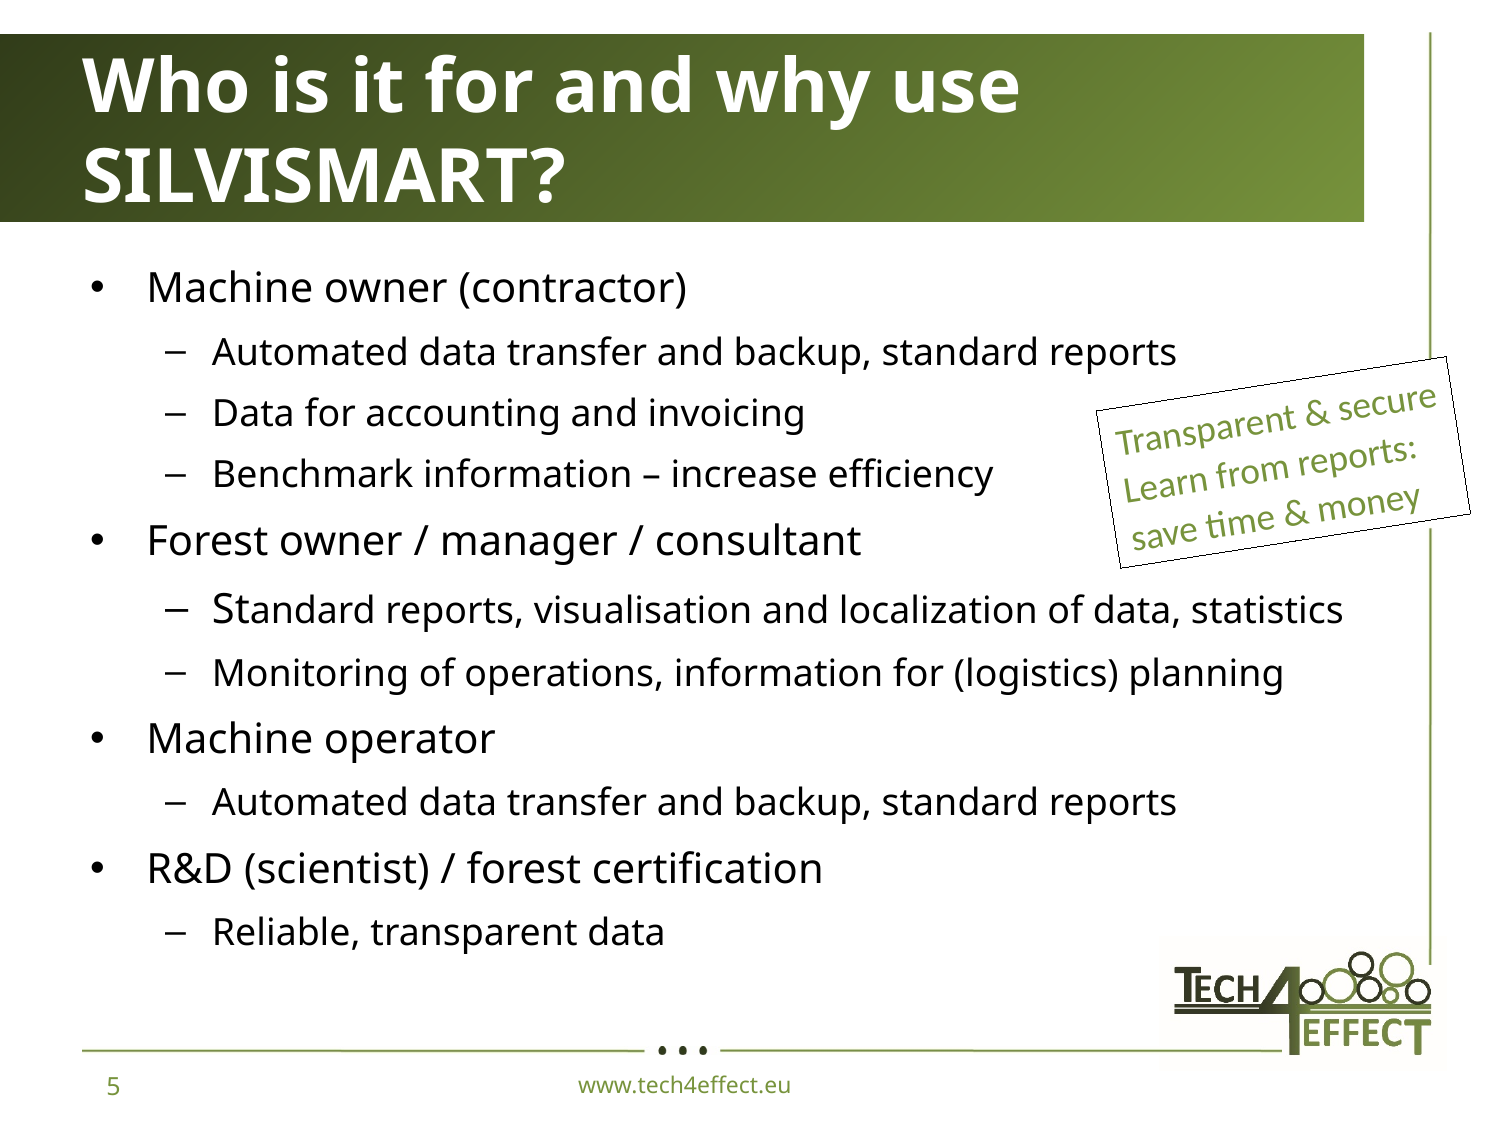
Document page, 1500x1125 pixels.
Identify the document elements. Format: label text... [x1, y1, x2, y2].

picture [1010, 520, 1447, 1071]
picture [82, 1046, 360, 1055]
list Machine owner (contractor) Automated data transfer and backup, standard reports Data for accounting and invoicing Benchmark information – increase efficiency Forest owner / manager / consultant Standard reports, visualisation and localization of data, statistics Monitoring of operations, information for (logistics) planning Machine operator Automated data transfer and backup, standard reports R&D (scientist) / forest certification Reliable, transparent data [75, 243, 1425, 961]
footer www.tech4effect.eu [360, 1046, 1010, 1125]
picture [1427, 33, 1433, 359]
text_box Transparent & secure Learn from reports: save time & money [1425, 356, 1471, 521]
slide_number 5 [64, 1050, 136, 1125]
title Who is it for and why use SILVISMART? [0, 34, 1365, 222]
